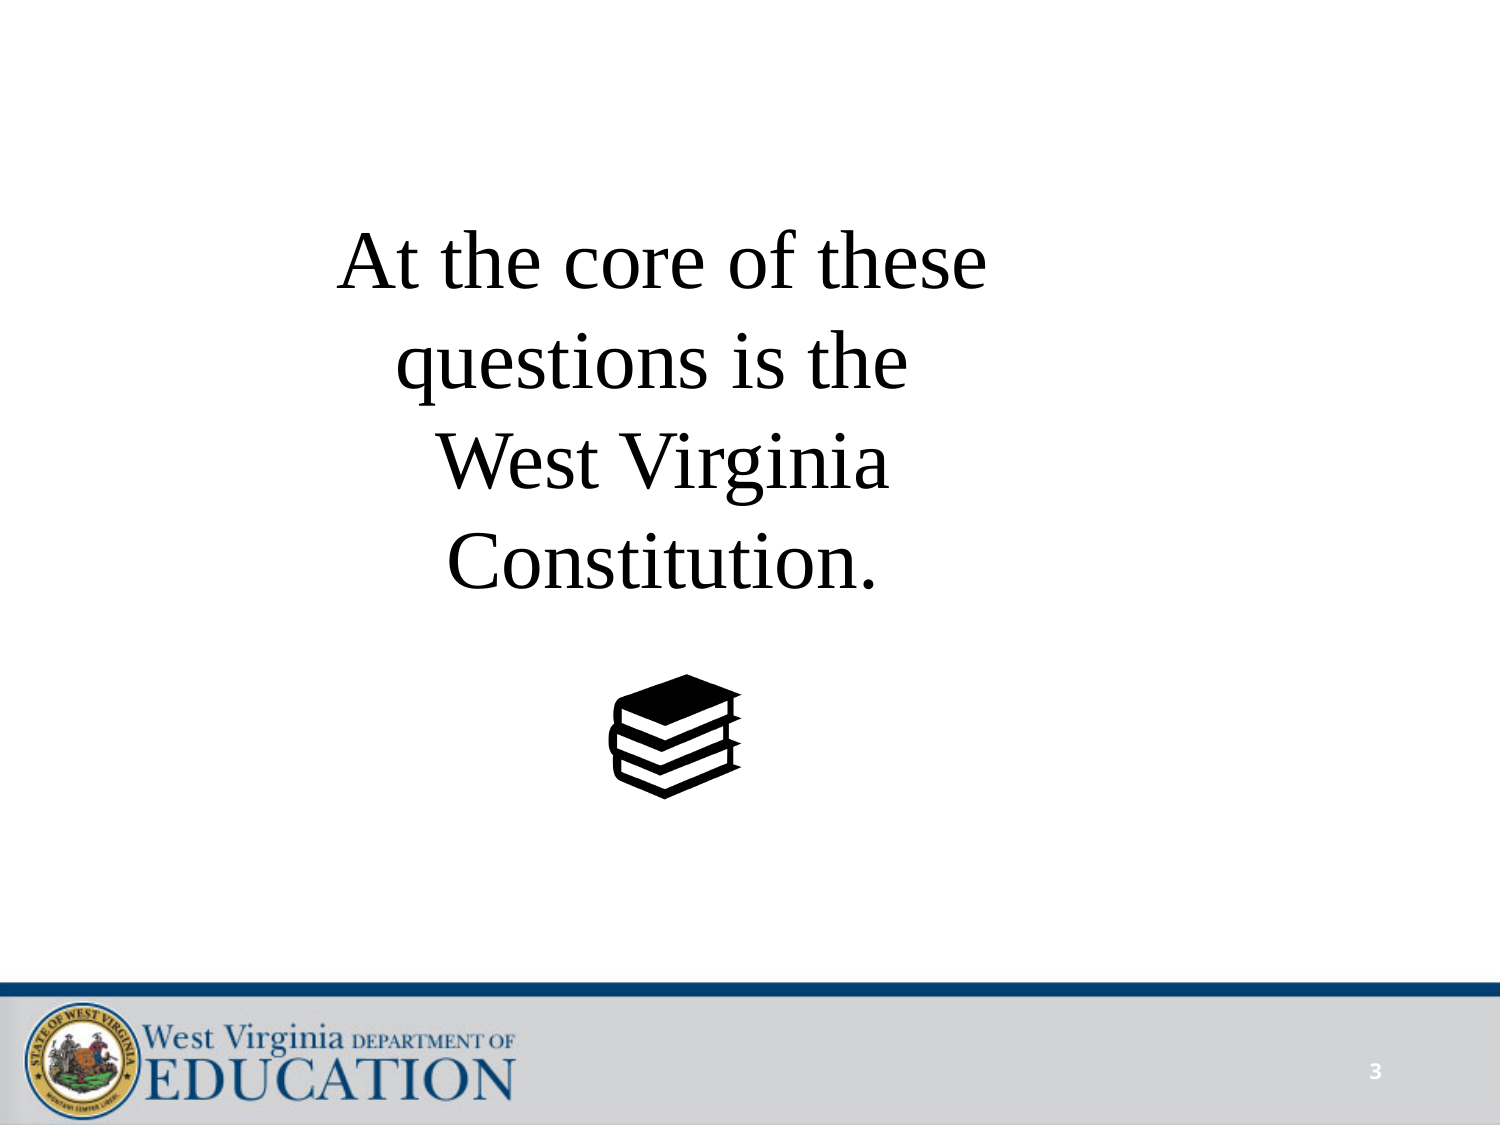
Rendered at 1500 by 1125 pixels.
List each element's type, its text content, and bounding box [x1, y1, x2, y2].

picture [0, 0, 1500, 1125]
slide_number 3 [1303, 1042, 1448, 1103]
text_box At the core of these questions is the West Virginia Constitution. [287, 197, 1038, 613]
